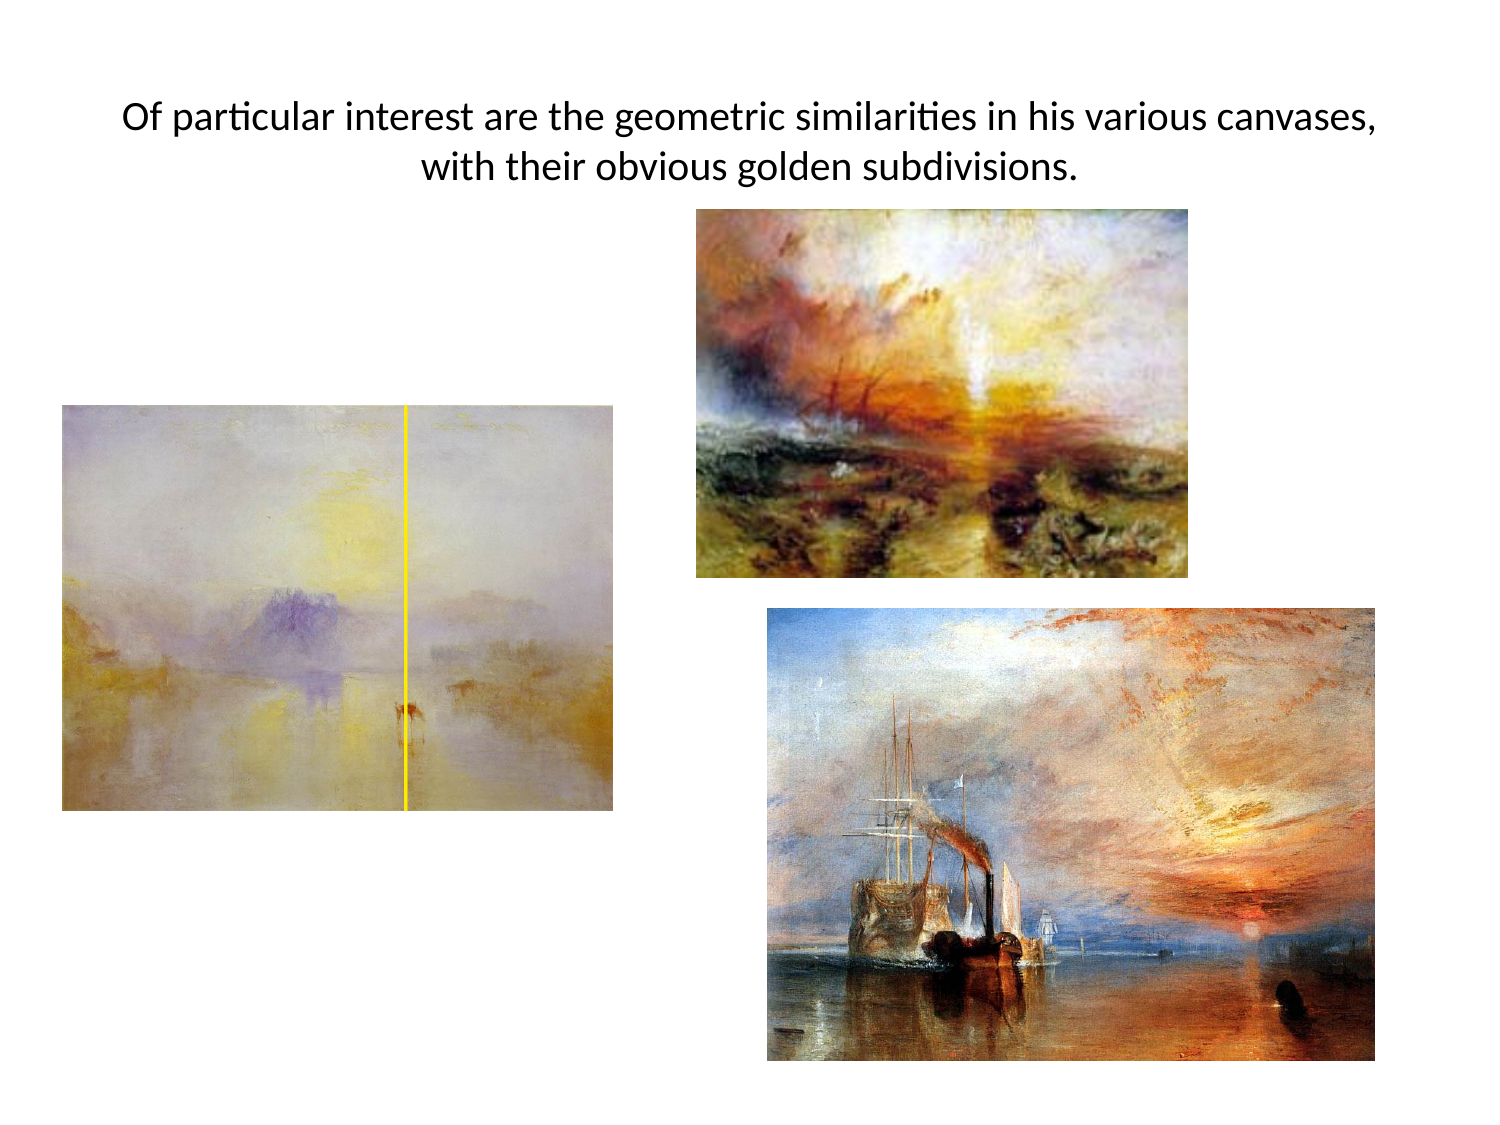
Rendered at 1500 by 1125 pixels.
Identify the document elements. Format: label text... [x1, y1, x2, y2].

picture [767, 607, 1376, 1061]
picture [62, 405, 613, 812]
picture [696, 209, 1188, 578]
title Of particular interest are the geometric similarities in his various canvases, with their obvious golden subdivisions. [75, 45, 1425, 233]
